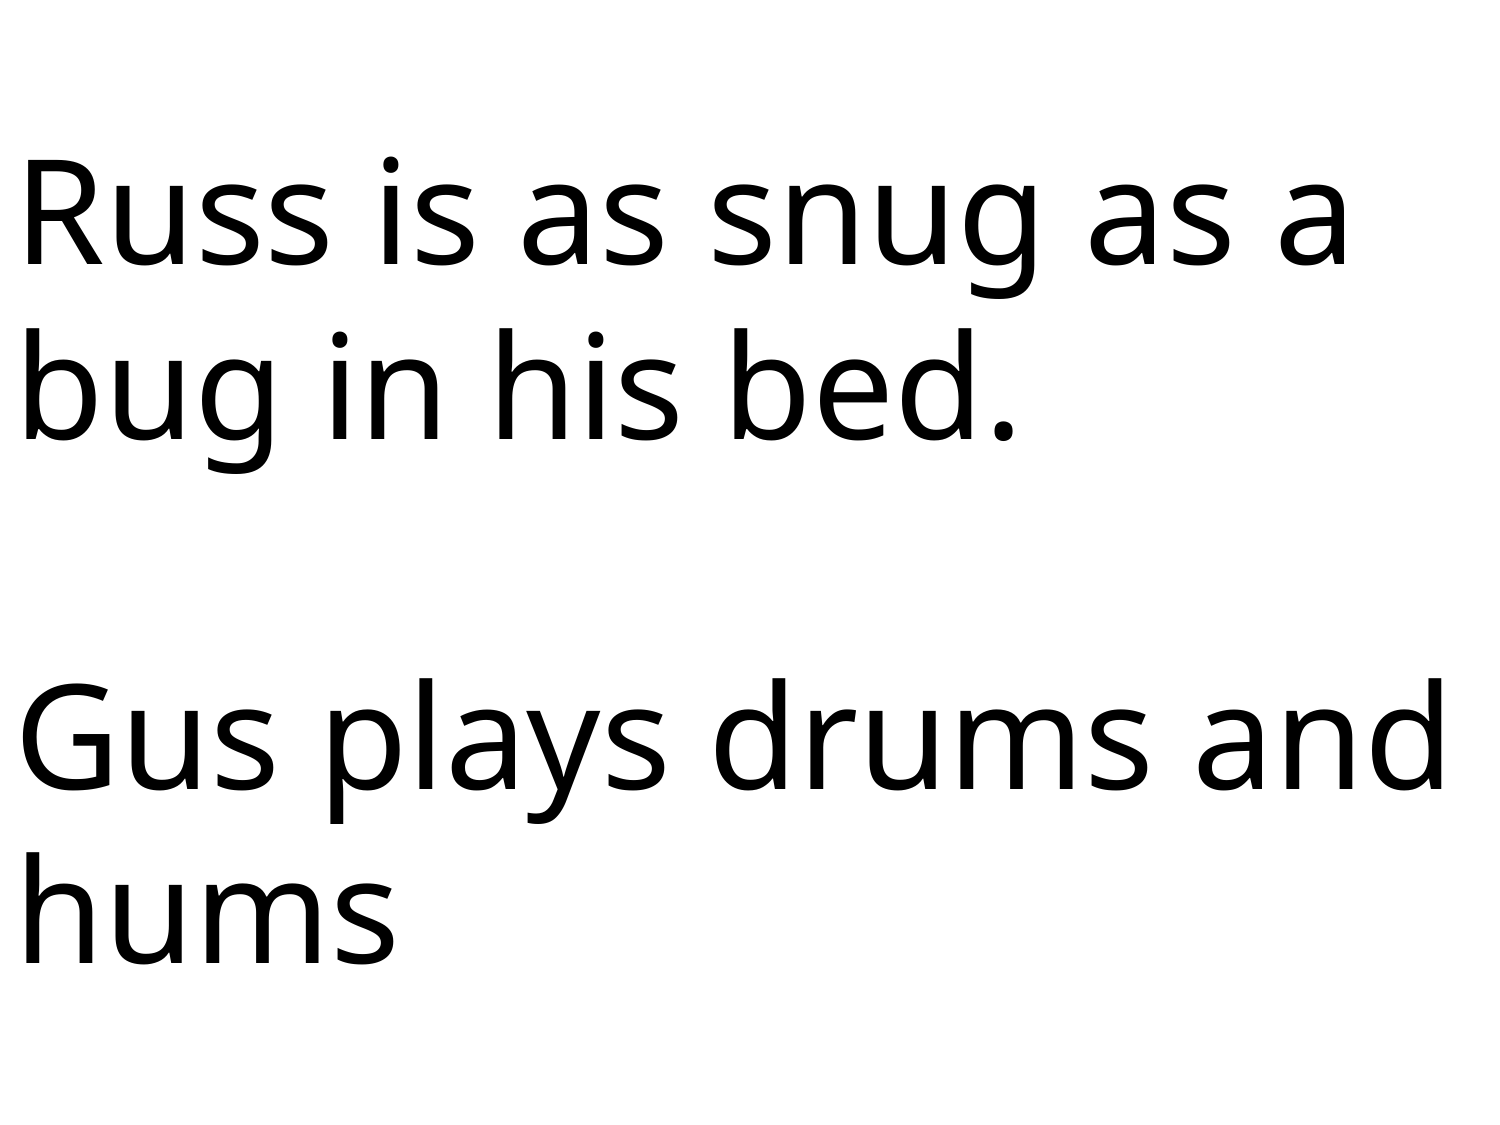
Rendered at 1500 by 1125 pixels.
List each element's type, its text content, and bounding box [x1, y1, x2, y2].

text_box Russ is as snug as a bug in his bed. Gus plays drums and hums [0, 111, 1488, 1001]
